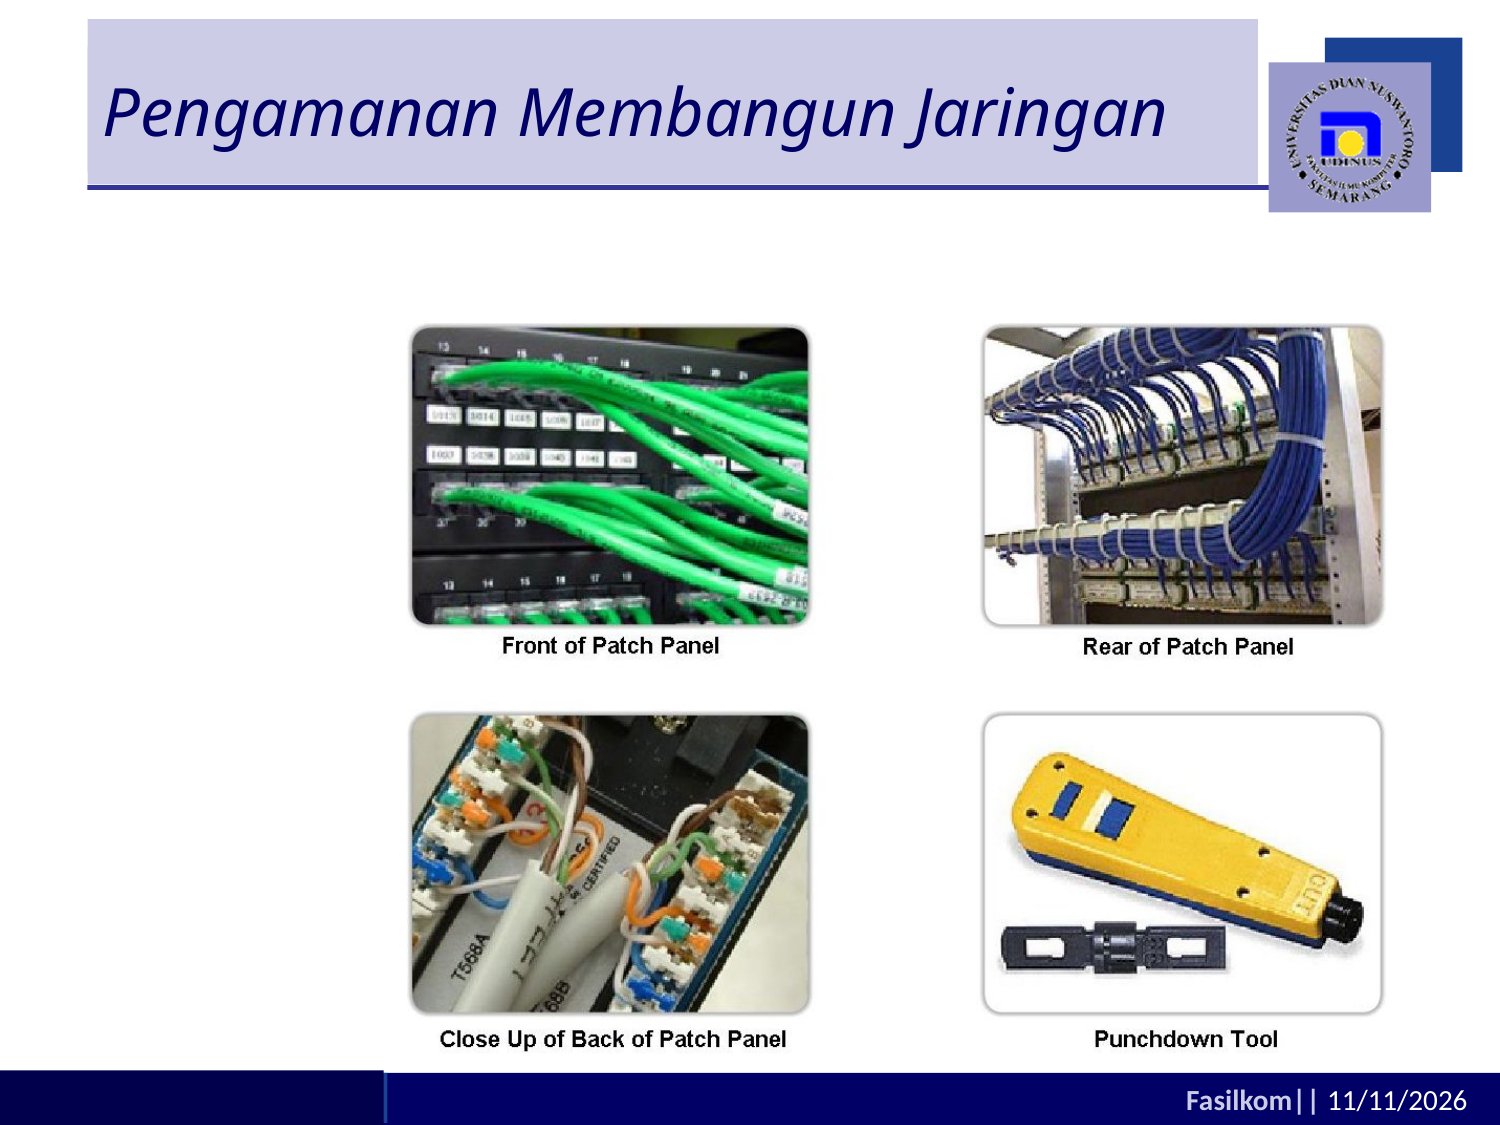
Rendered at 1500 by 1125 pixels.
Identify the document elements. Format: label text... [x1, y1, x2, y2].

picture [1273, 62, 1427, 216]
title Pengamanan Membangun Jaringan [87, 46, 1238, 172]
picture [405, 323, 1387, 1066]
text_box [0, 1068, 386, 1125]
